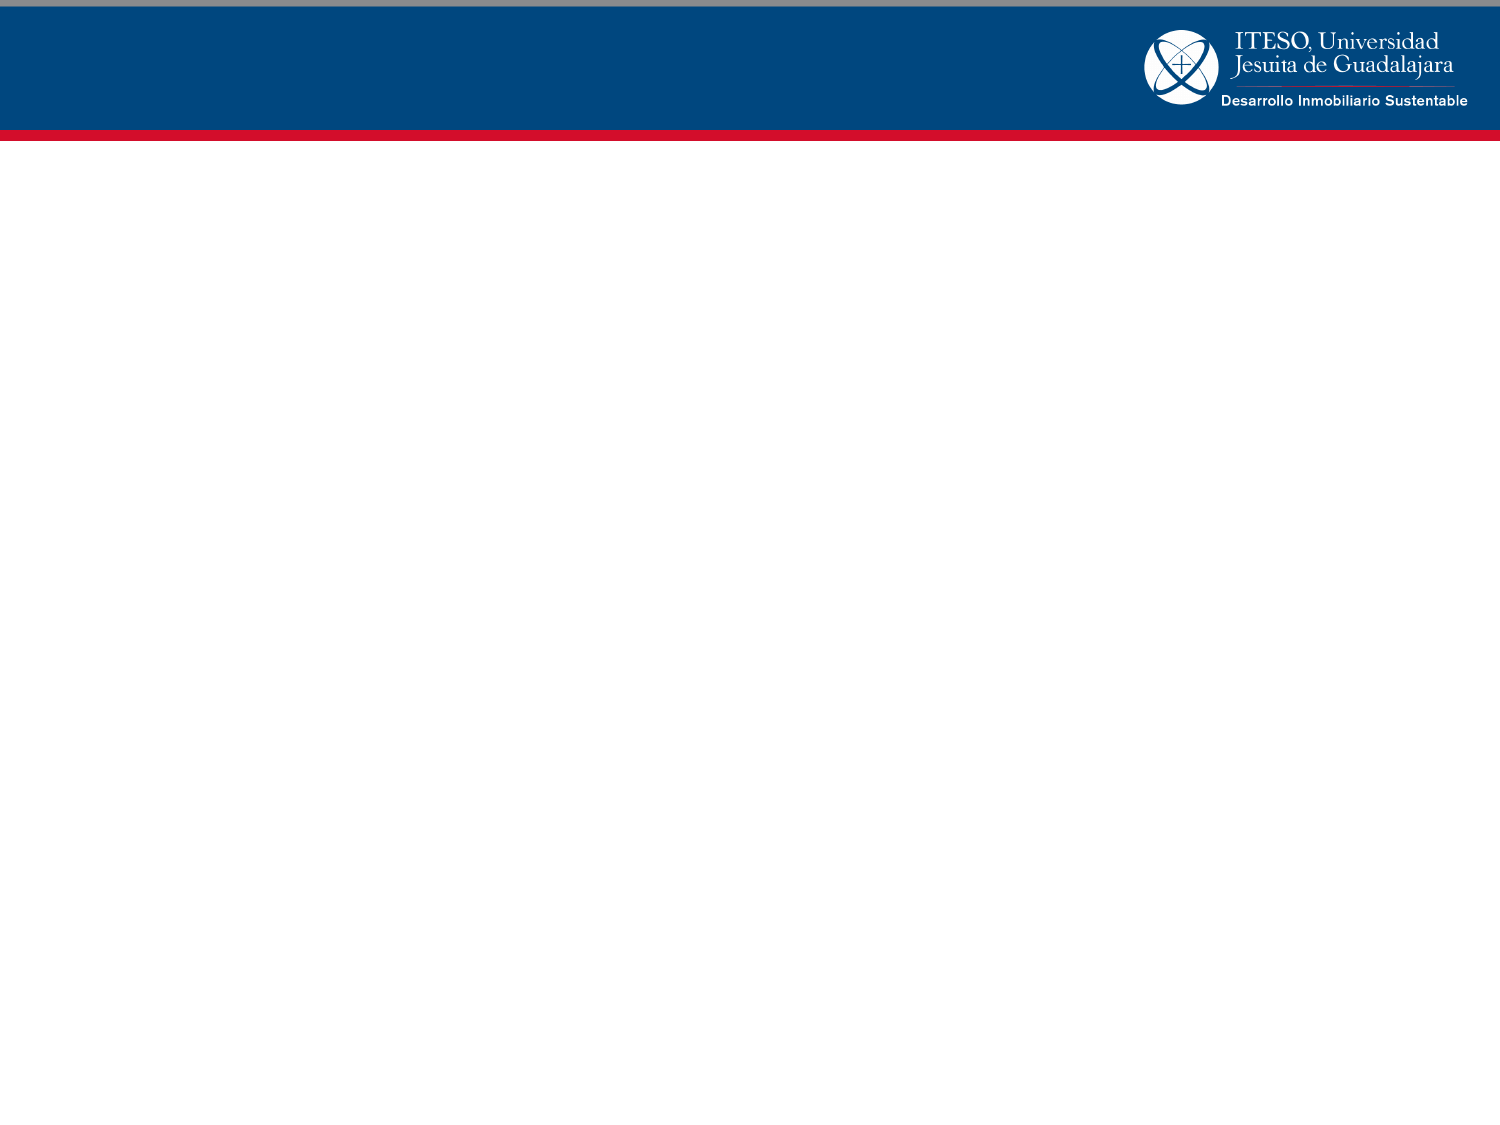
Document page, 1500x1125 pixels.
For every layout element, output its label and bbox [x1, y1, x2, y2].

picture [0, 0, 1500, 141]
